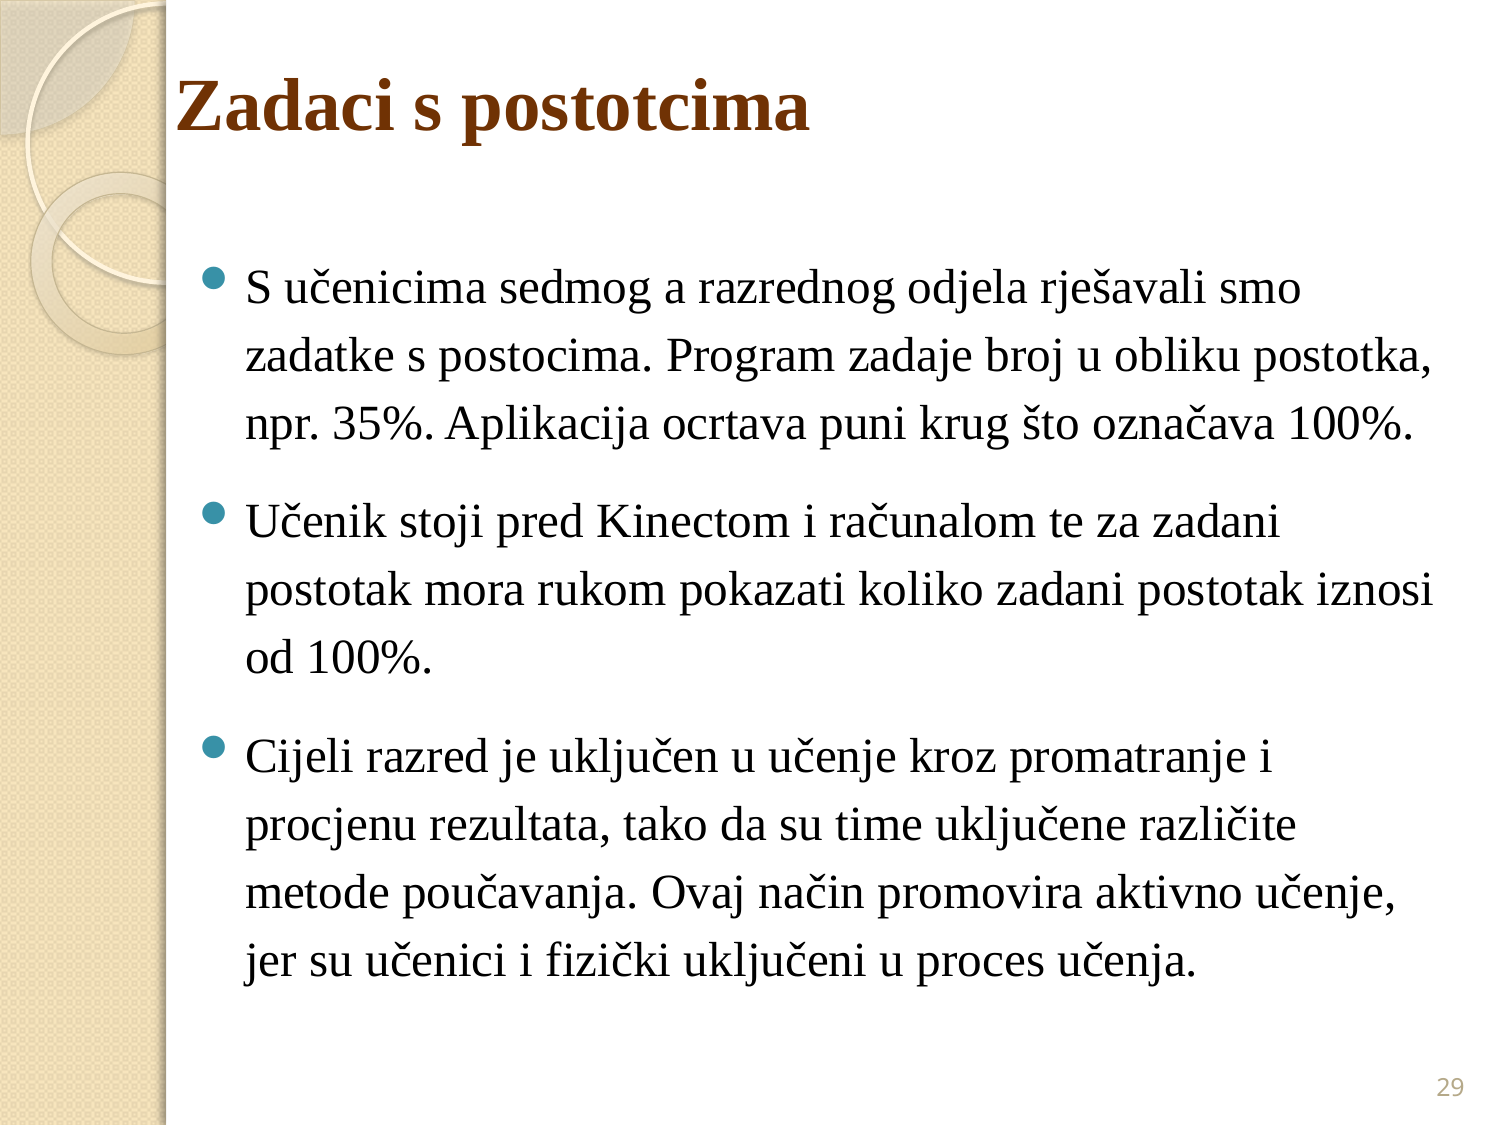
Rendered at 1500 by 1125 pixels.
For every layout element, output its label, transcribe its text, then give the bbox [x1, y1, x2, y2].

slide_number 29 [1413, 1034, 1488, 1113]
list S učenicima sedmog a razrednog odjela rješavali smo zadatke s postocima. Program zadaje broj u obliku postotka, npr. 35%. Aplikacija ocrtava puni krug što označava 100%. Učenik stoji pred Kinectom i računalom te za zadani postotak mora rukom pokazati koliko zadani postotak iznosi od 100%. Cijeli razred je uključen u učenje kroz promatranje i procjenu rezultata, tako da su time uključene različite metode poučavanja. Ovaj način promovira aktivno učenje, jer su učenici i fizički uključeni u proces učenja. [171, 237, 1466, 1025]
title Zadaci s postotcima [159, 45, 1466, 233]
